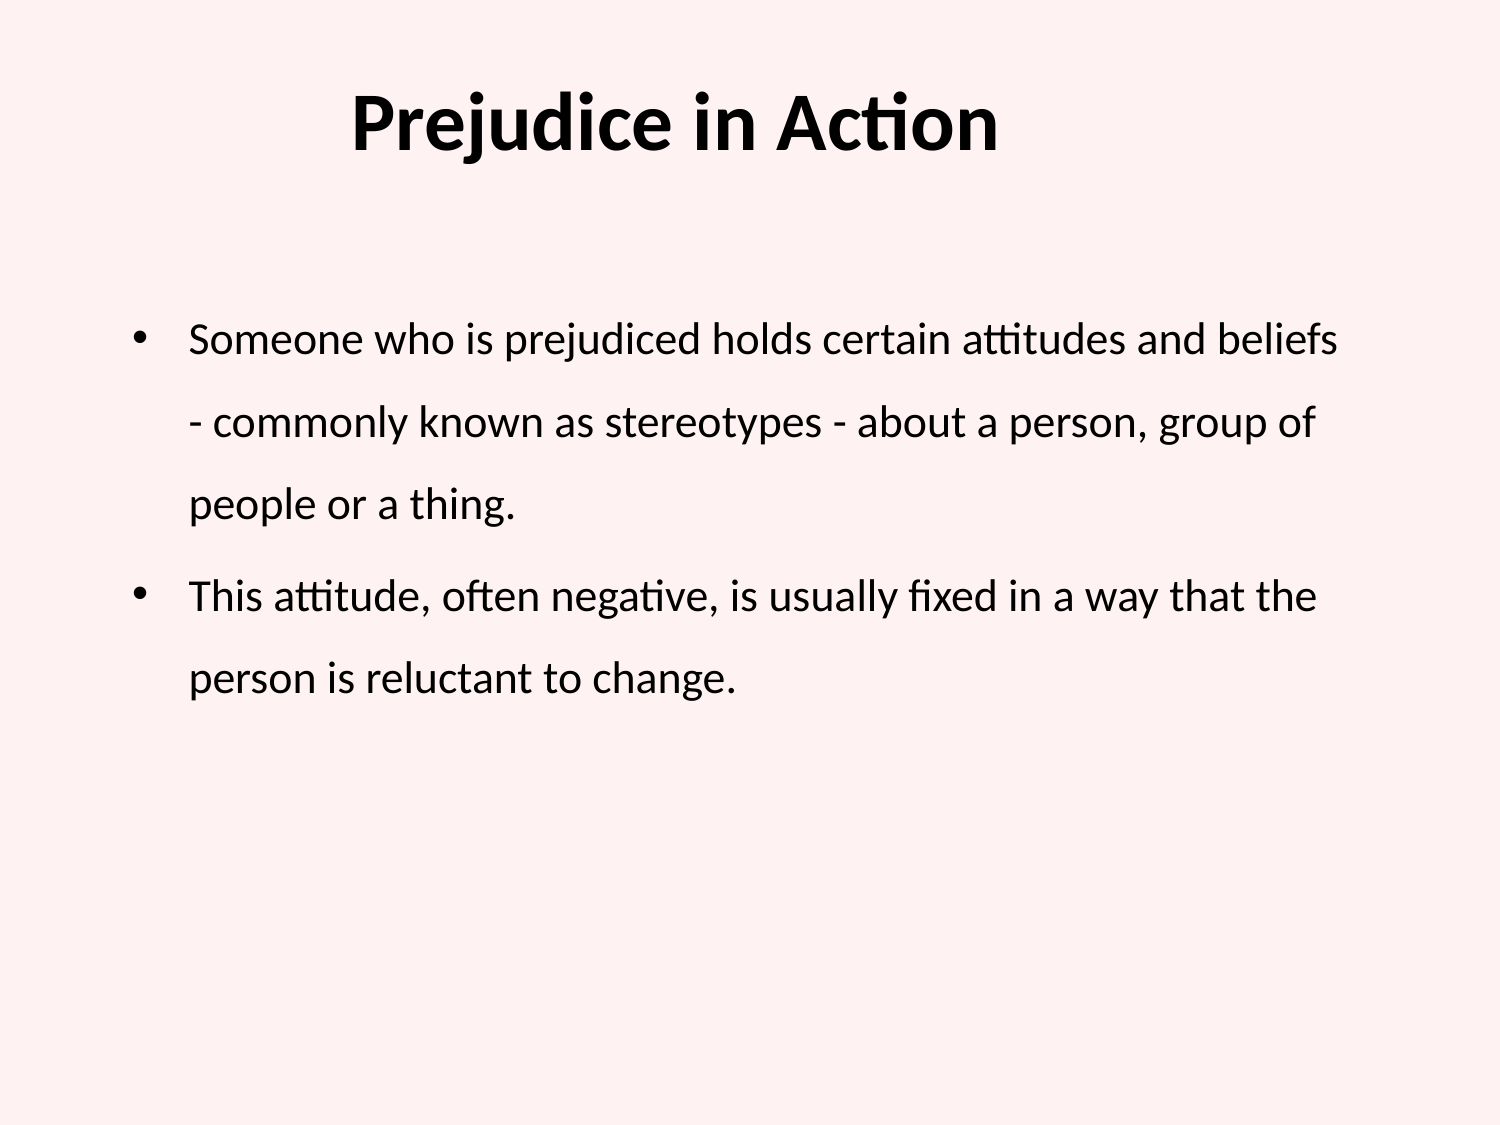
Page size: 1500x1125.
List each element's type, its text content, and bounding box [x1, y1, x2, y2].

text_box Prejudice in Action [336, 59, 1016, 175]
list Someone who is prejudiced holds certain attitudes and beliefs - commonly known as stereotypes - about a person, group of people or a thing. This attitude, often negative, is usually fixed in a way that the person is reluctant to change. [116, 273, 1360, 882]
